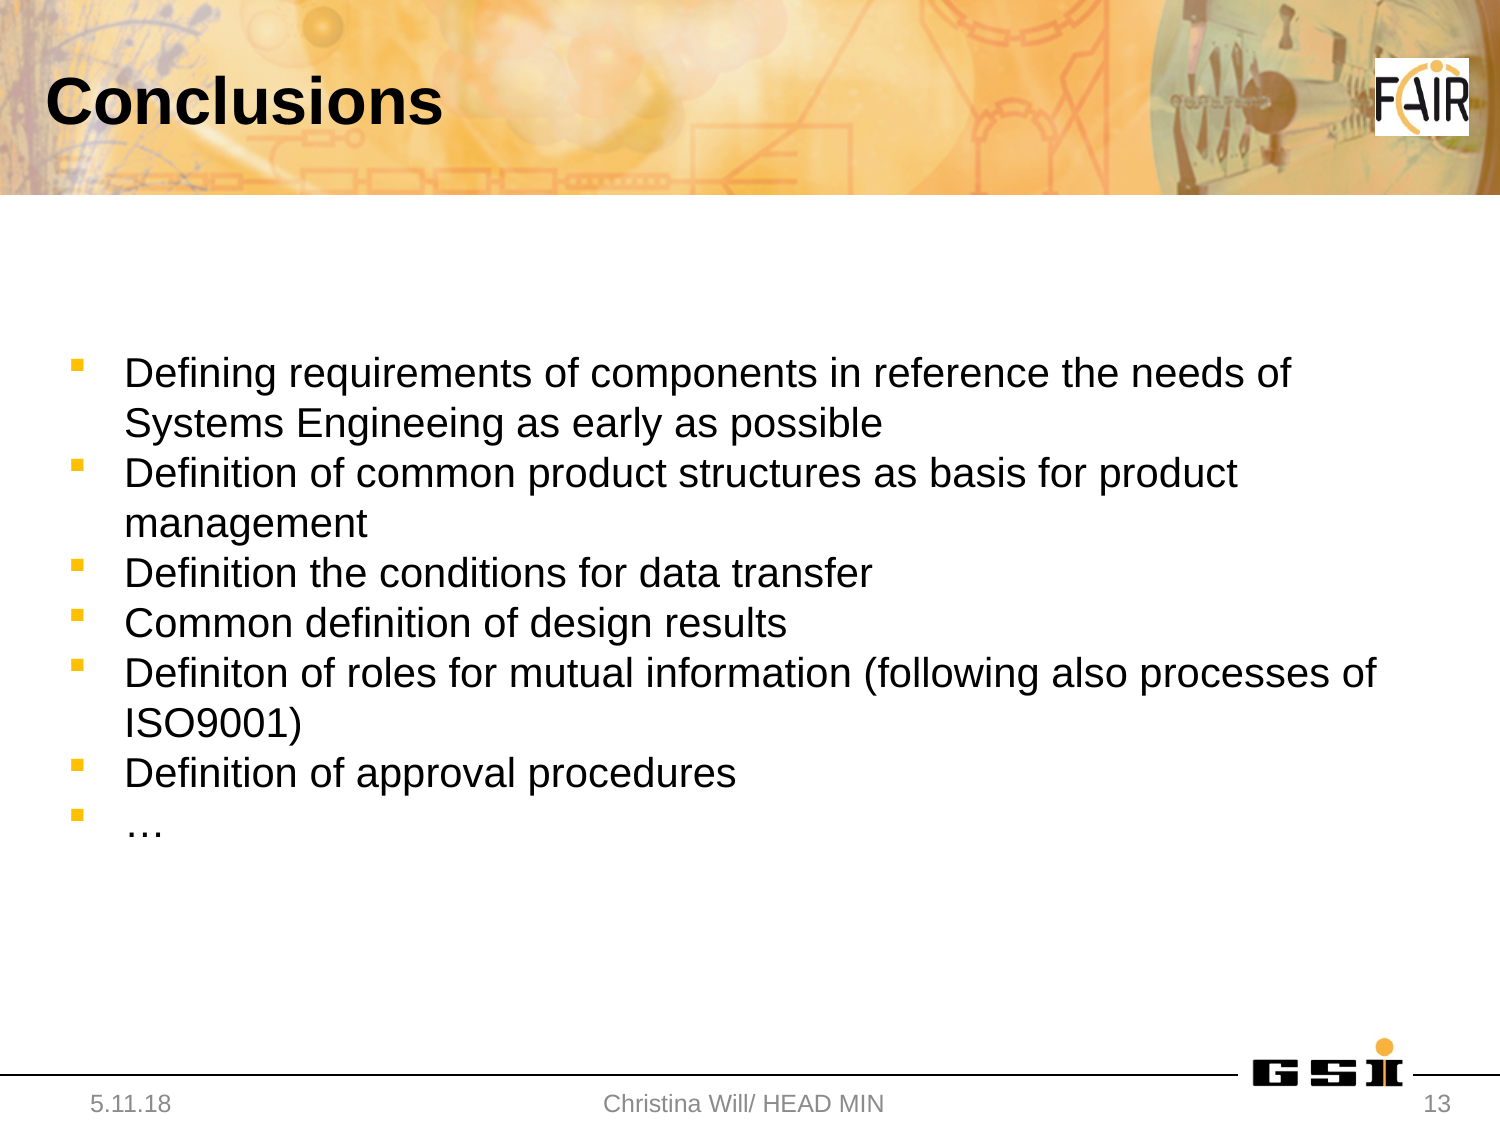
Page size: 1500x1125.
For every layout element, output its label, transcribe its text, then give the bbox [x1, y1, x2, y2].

picture [0, 0, 1500, 195]
picture [1252, 1037, 1403, 1080]
footer Christina Will/ HEAD MIN [348, 1080, 1140, 1125]
slide_number 13 [1240, 1080, 1467, 1125]
title Conclusions [30, 3, 1472, 192]
text_box Defining requirements of components in reference the needs of Systems Engineeing as early as possible Definition of common product structures as basis for product management Definition the conditions for data transfer Common definition of design results Definiton of roles for mutual information (following also processes of ISO9001) Definition of approval procedures … [53, 338, 1422, 953]
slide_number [75, 1080, 290, 1125]
